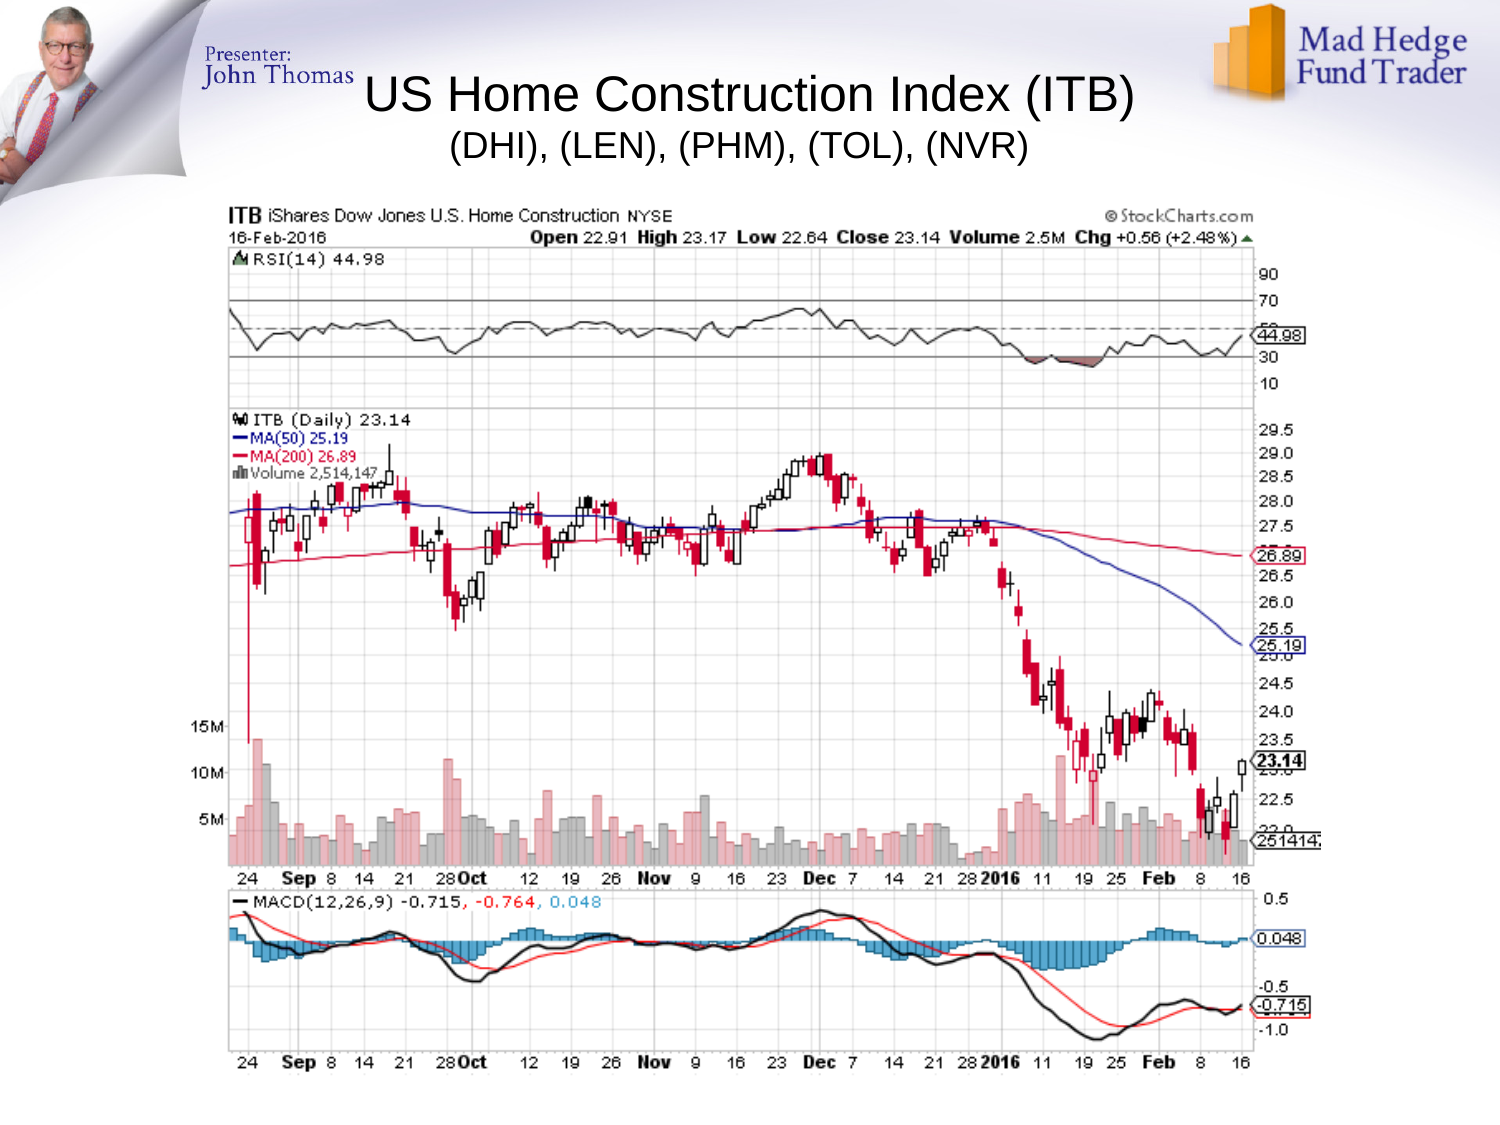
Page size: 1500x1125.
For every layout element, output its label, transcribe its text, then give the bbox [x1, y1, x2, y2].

picture [0, 0, 1500, 1078]
title US Home Construction Index (ITB) (DHI), (LEN), (PHM), (TOL), (NVR) [75, 45, 1425, 233]
